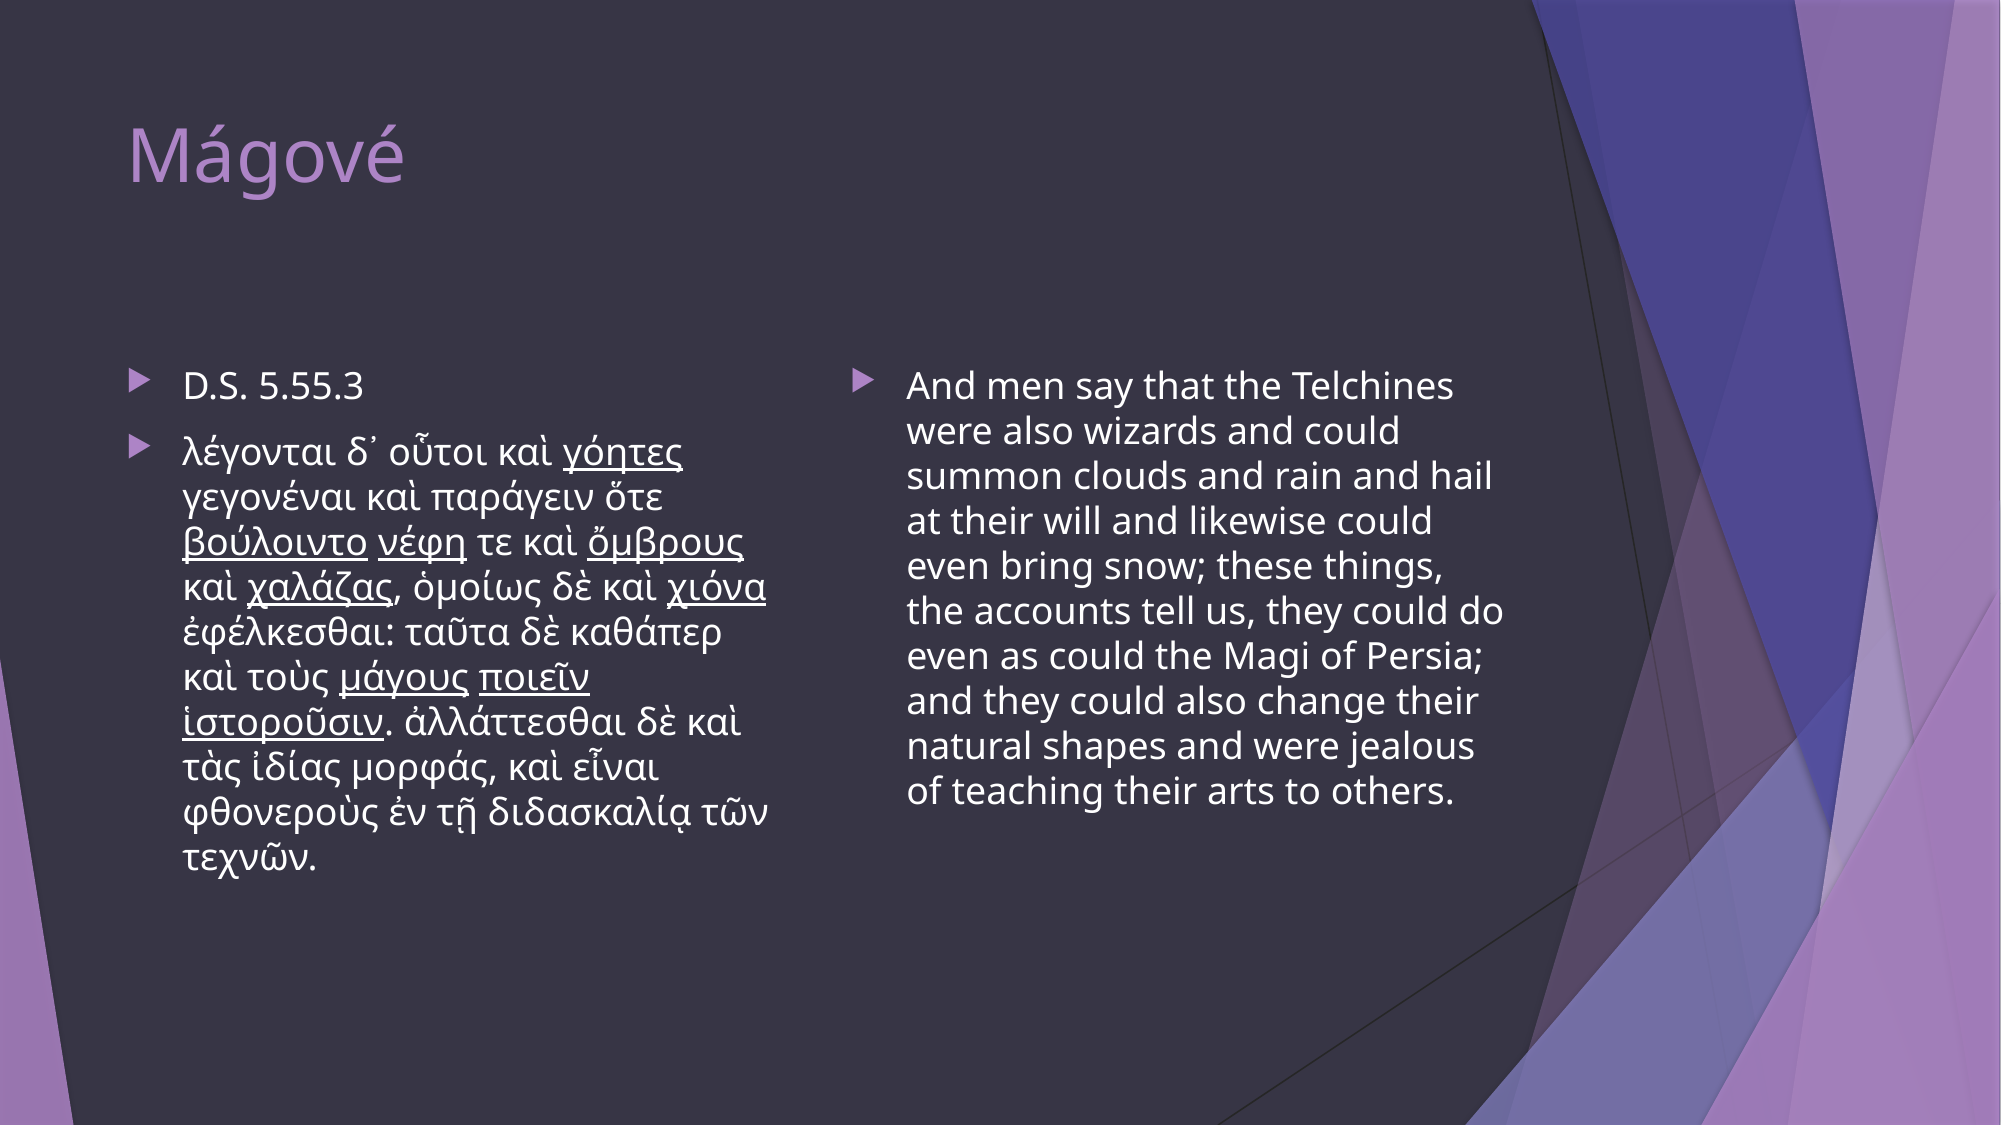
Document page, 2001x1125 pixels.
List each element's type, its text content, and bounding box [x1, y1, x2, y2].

title Mágové [111, 99, 1522, 317]
list And men say that the Telchines were also wizards and could summon clouds and rain and hail at their will and likewise could even bring snow; these things, the accounts tell us, they could do even as could the Magi of Persia; and they could also change their natural shapes and were jealous of teaching their arts to others. [834, 354, 1522, 992]
list D.S. 5.55.3 λέγονται δ᾽ οὗτοι καὶ γόητες γεγονέναι καὶ παράγειν ὅτε βούλοιντο νέφη τε καὶ ὄμβρους καὶ χαλάζας, ὁμοίως δὲ καὶ χιόνα ἐφέλκεσθαι: ταῦτα δὲ καθάπερ καὶ τοὺς μάγους ποιεῖν ἱστοροῦσιν. ἀλλάττεσθαι δὲ καὶ τὰς ἰδίας μορφάς, καὶ εἶναι φθονεροὺς ἐν τῇ διδασκαλίᾳ τῶν τεχνῶν. [111, 354, 798, 992]
